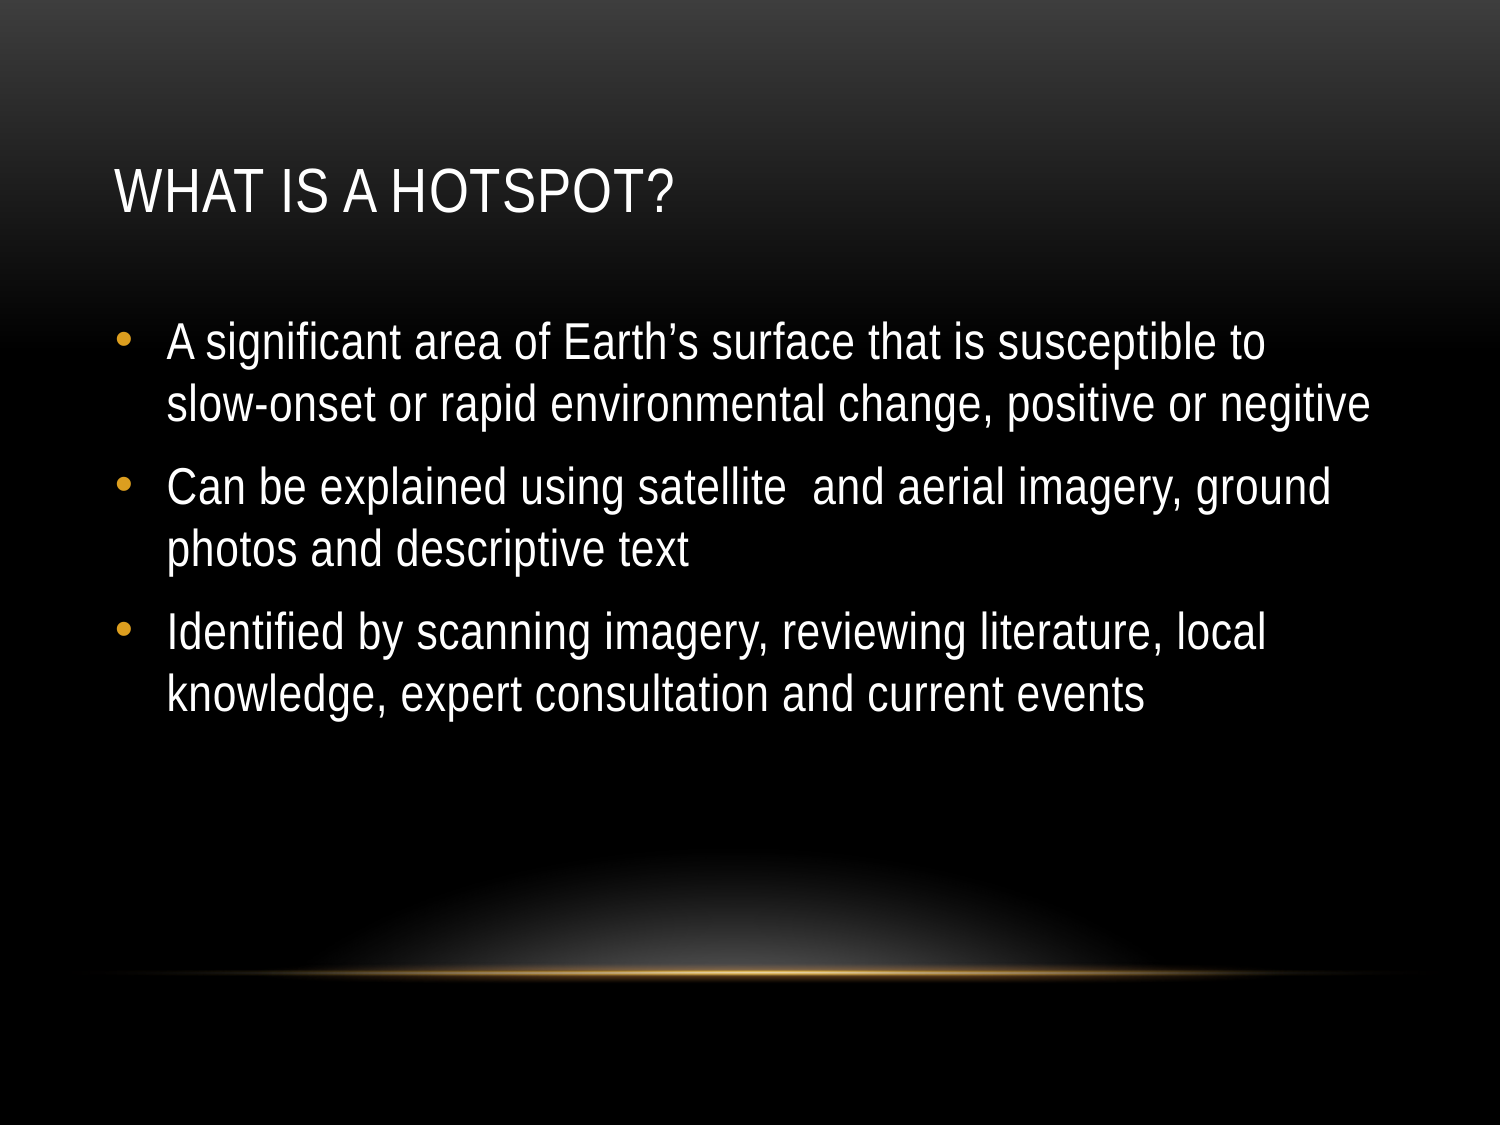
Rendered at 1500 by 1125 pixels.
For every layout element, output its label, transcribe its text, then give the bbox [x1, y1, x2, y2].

list A significant area of Earth’s surface that is susceptible to slow-onset or rapid environmental change, positive or negitive Can be explained using satellite and aerial imagery, ground photos and descriptive text Identified by scanning imagery, reviewing literature, local knowledge, expert consultation and current events [99, 299, 1400, 775]
picture [0, 0, 1500, 1125]
title What is a hotspot? [99, 45, 1400, 233]
